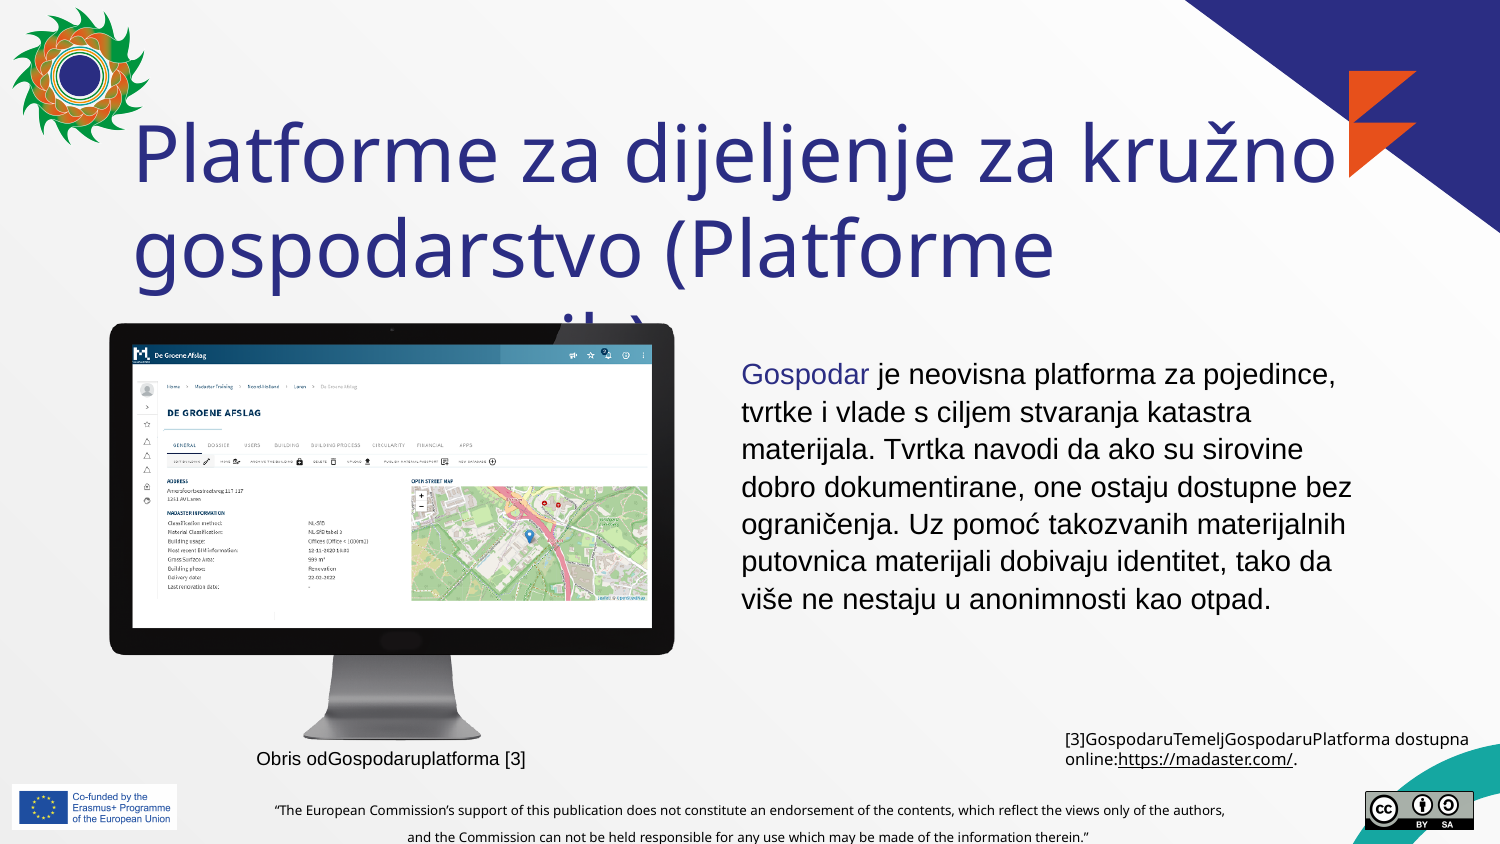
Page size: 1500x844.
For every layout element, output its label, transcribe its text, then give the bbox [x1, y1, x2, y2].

text_box [3]GospodaruTemeljGospodaruPlatforma dostupna online:https://madaster.com/. [1049, 721, 1500, 780]
picture [11, 6, 151, 147]
title Platforme za dijeljenje za kružno gospodarstvo (Platforme ravnopravnih) [116, 88, 1383, 255]
picture [1365, 791, 1474, 830]
picture [53, 306, 727, 756]
text_box Obris odGospodaruplatforma [3] [241, 765, 624, 777]
text_box Gospodar je neovisna platforma za pojedince, tvrtke i vlade s ciljem stvaranja katastra materijala. Tvrtka navodi da ako su sirovine dobro dokumentirane, one ostaju dostupne bez ograničenja. Uz pomoć takozvanih materijalnih putovnica materijali dobivaju identitet, tako da više ne nestaju u anonimnosti kao otpad. [732, 345, 1383, 623]
picture [11, 784, 177, 830]
